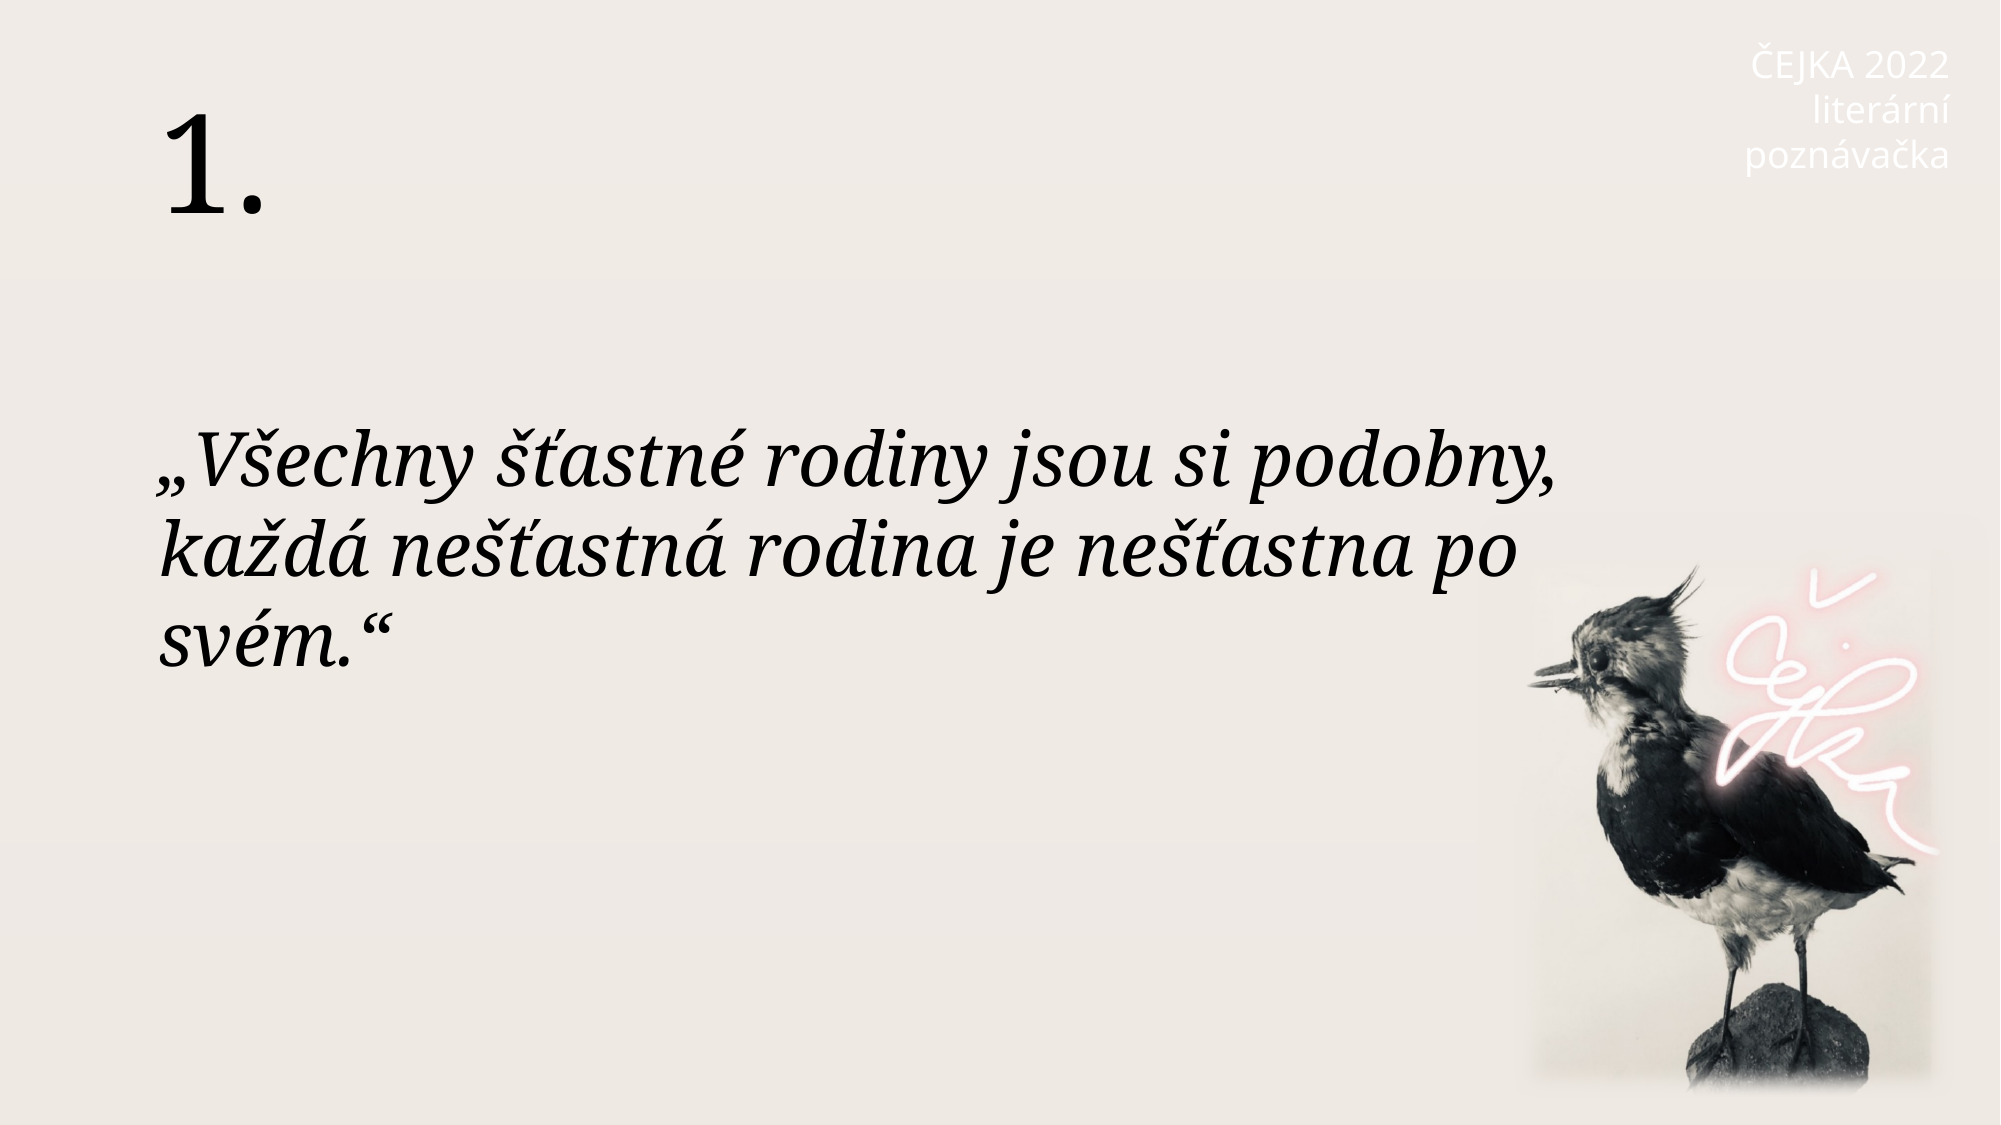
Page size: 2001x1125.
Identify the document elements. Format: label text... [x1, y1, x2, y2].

title 1. [143, 59, 363, 278]
text_box ČEJKA 2022 literární poznávačka [1606, 34, 1966, 229]
picture [1513, 547, 1953, 1098]
text_box „Všechny šťastné rodiny jsou si podobny, každá nešťastná rodina je nešťastna po svém.“ [143, 403, 1729, 779]
